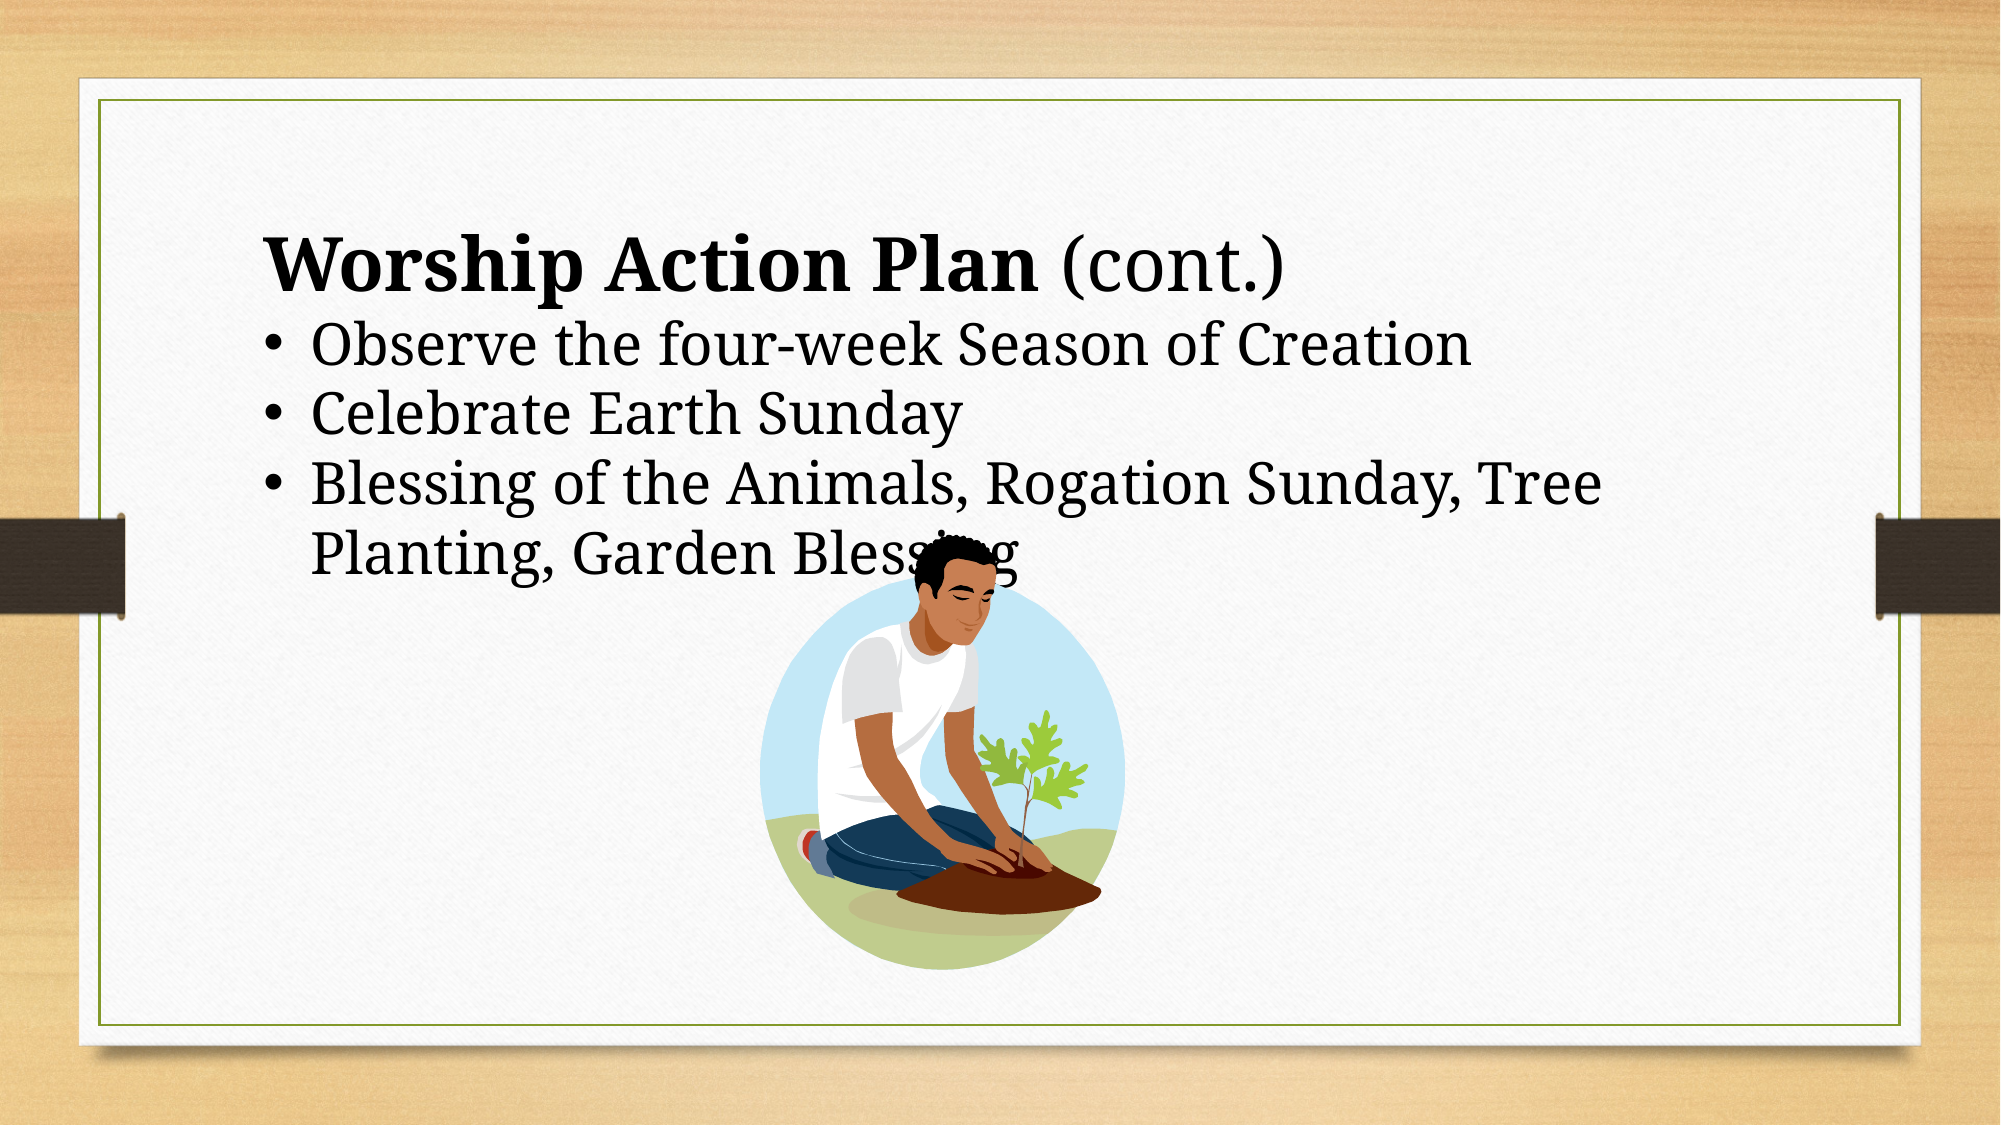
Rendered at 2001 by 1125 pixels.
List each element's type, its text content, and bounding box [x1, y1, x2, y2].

picture [0, 0, 2001, 1125]
text_box Worship Action Plan (cont.) Observe the four-week Season of Creation Celebrate Earth Sunday Blessing of the Animals, Rogation Sunday, Tree Planting, Garden Blessing [248, 209, 1796, 594]
